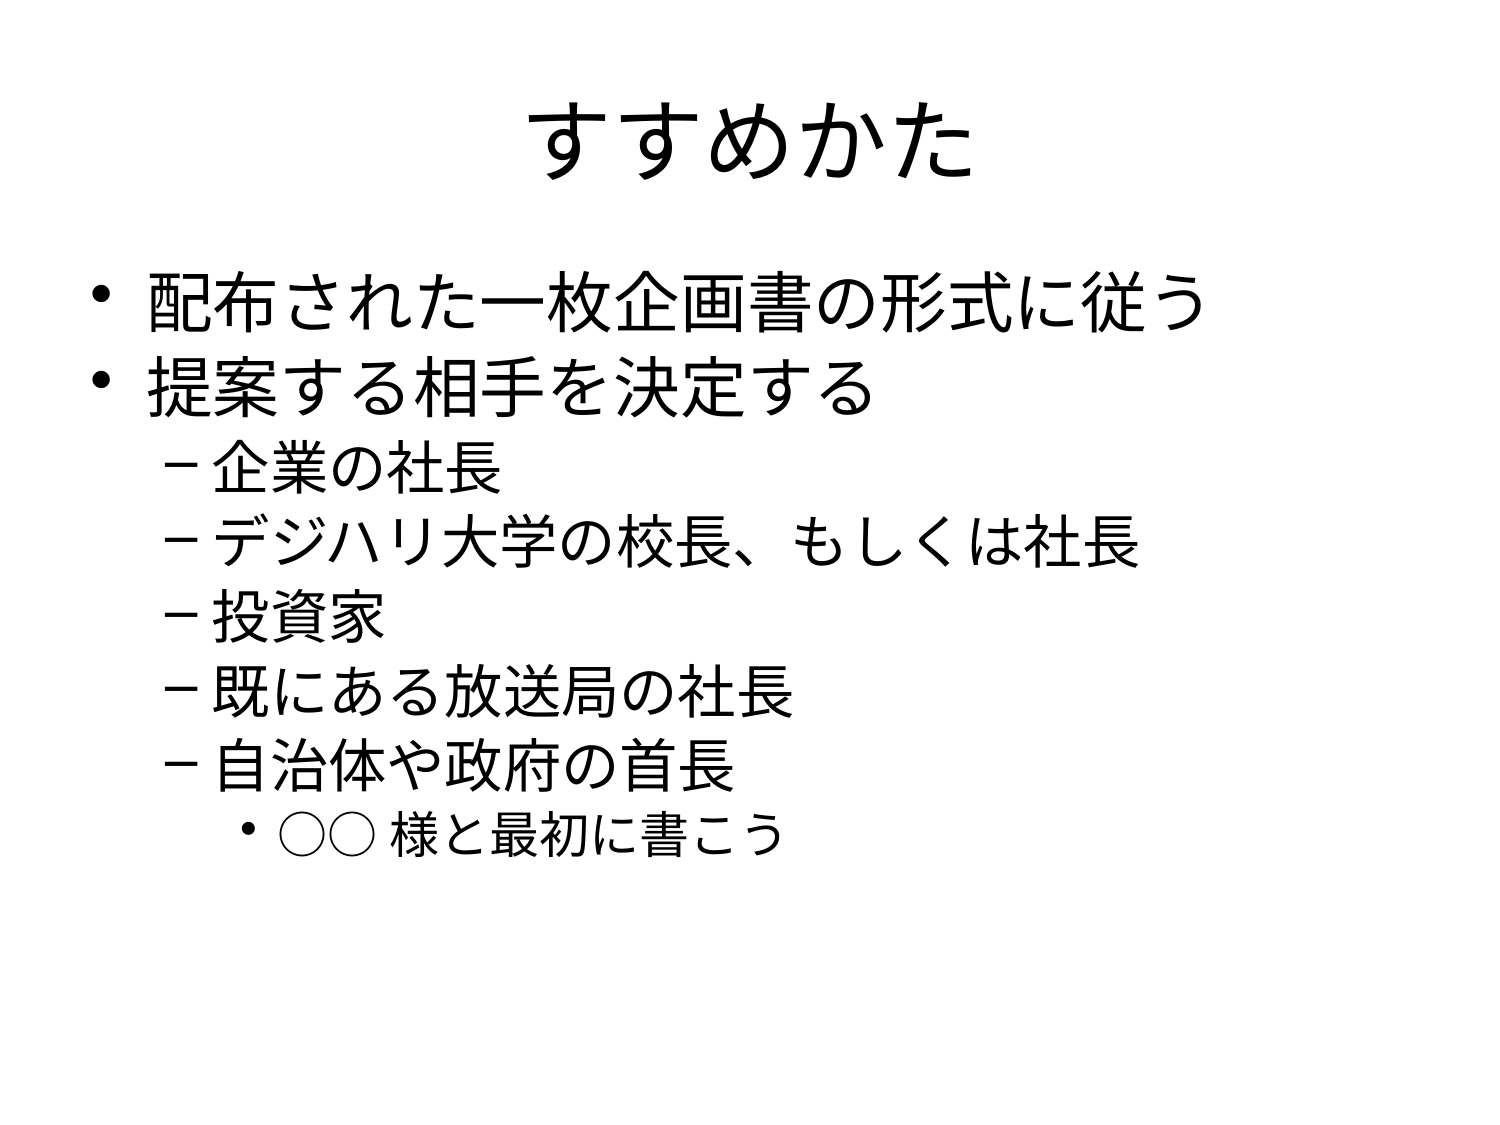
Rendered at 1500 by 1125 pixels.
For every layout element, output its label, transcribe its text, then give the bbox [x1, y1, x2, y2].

title すすめかた [75, 45, 1425, 233]
list 配布された一枚企画書の形式に従う 提案する相手を決定する 企業の社長 デジハリ大学の校長、もしくは社長 投資家 既にある放送局の社長 自治体や政府の首長 ○○様と最初に書こう [75, 262, 1425, 1005]
